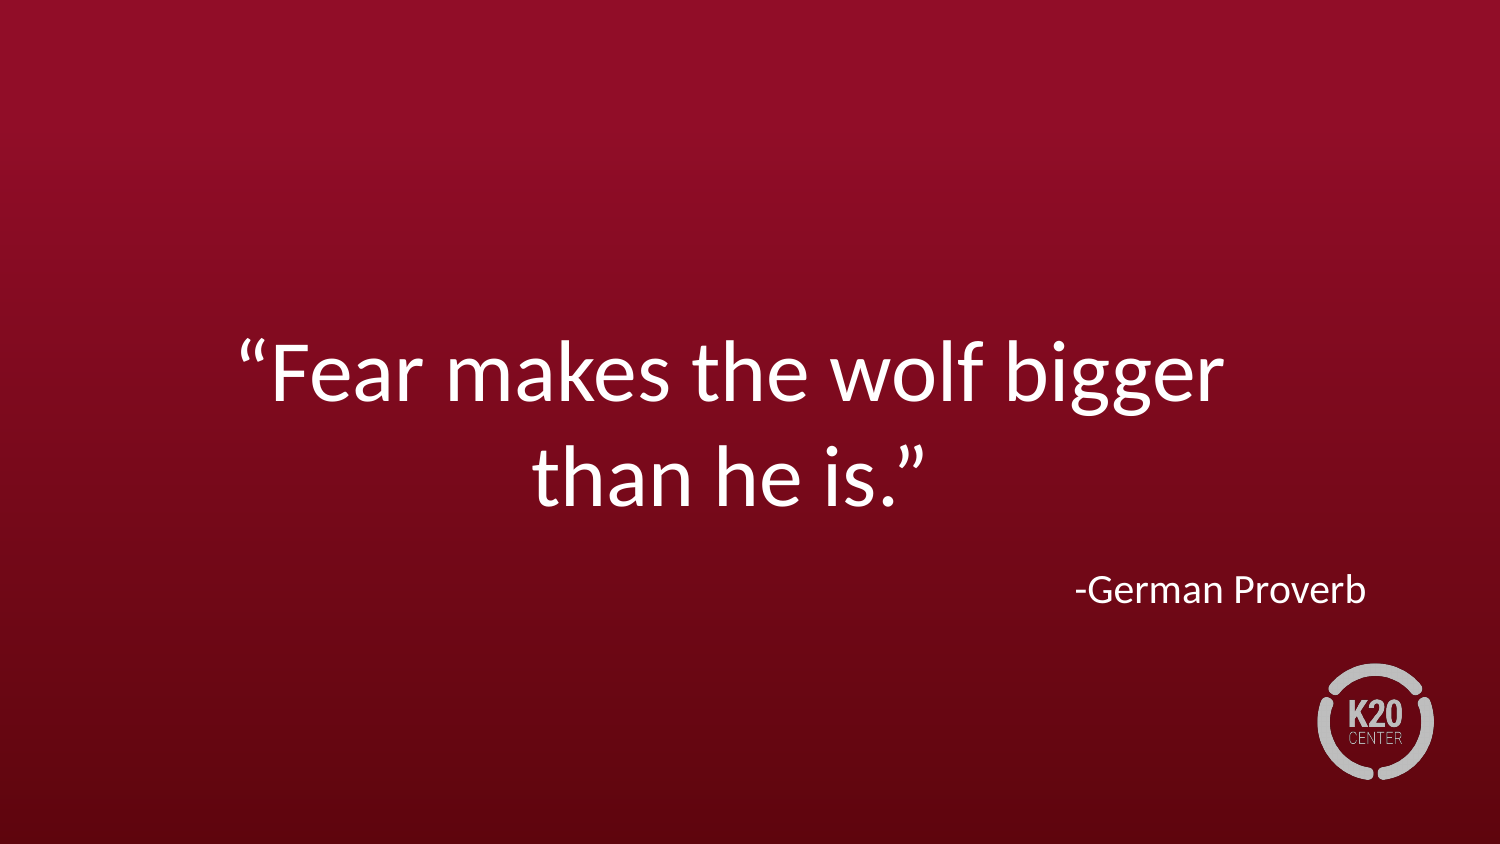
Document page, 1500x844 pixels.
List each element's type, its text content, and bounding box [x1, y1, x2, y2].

subtitle -German Proverb [87, 553, 1376, 770]
picture [1300, 646, 1451, 797]
title “Fear makes the wolf bigger than he is.” [87, 298, 1376, 524]
